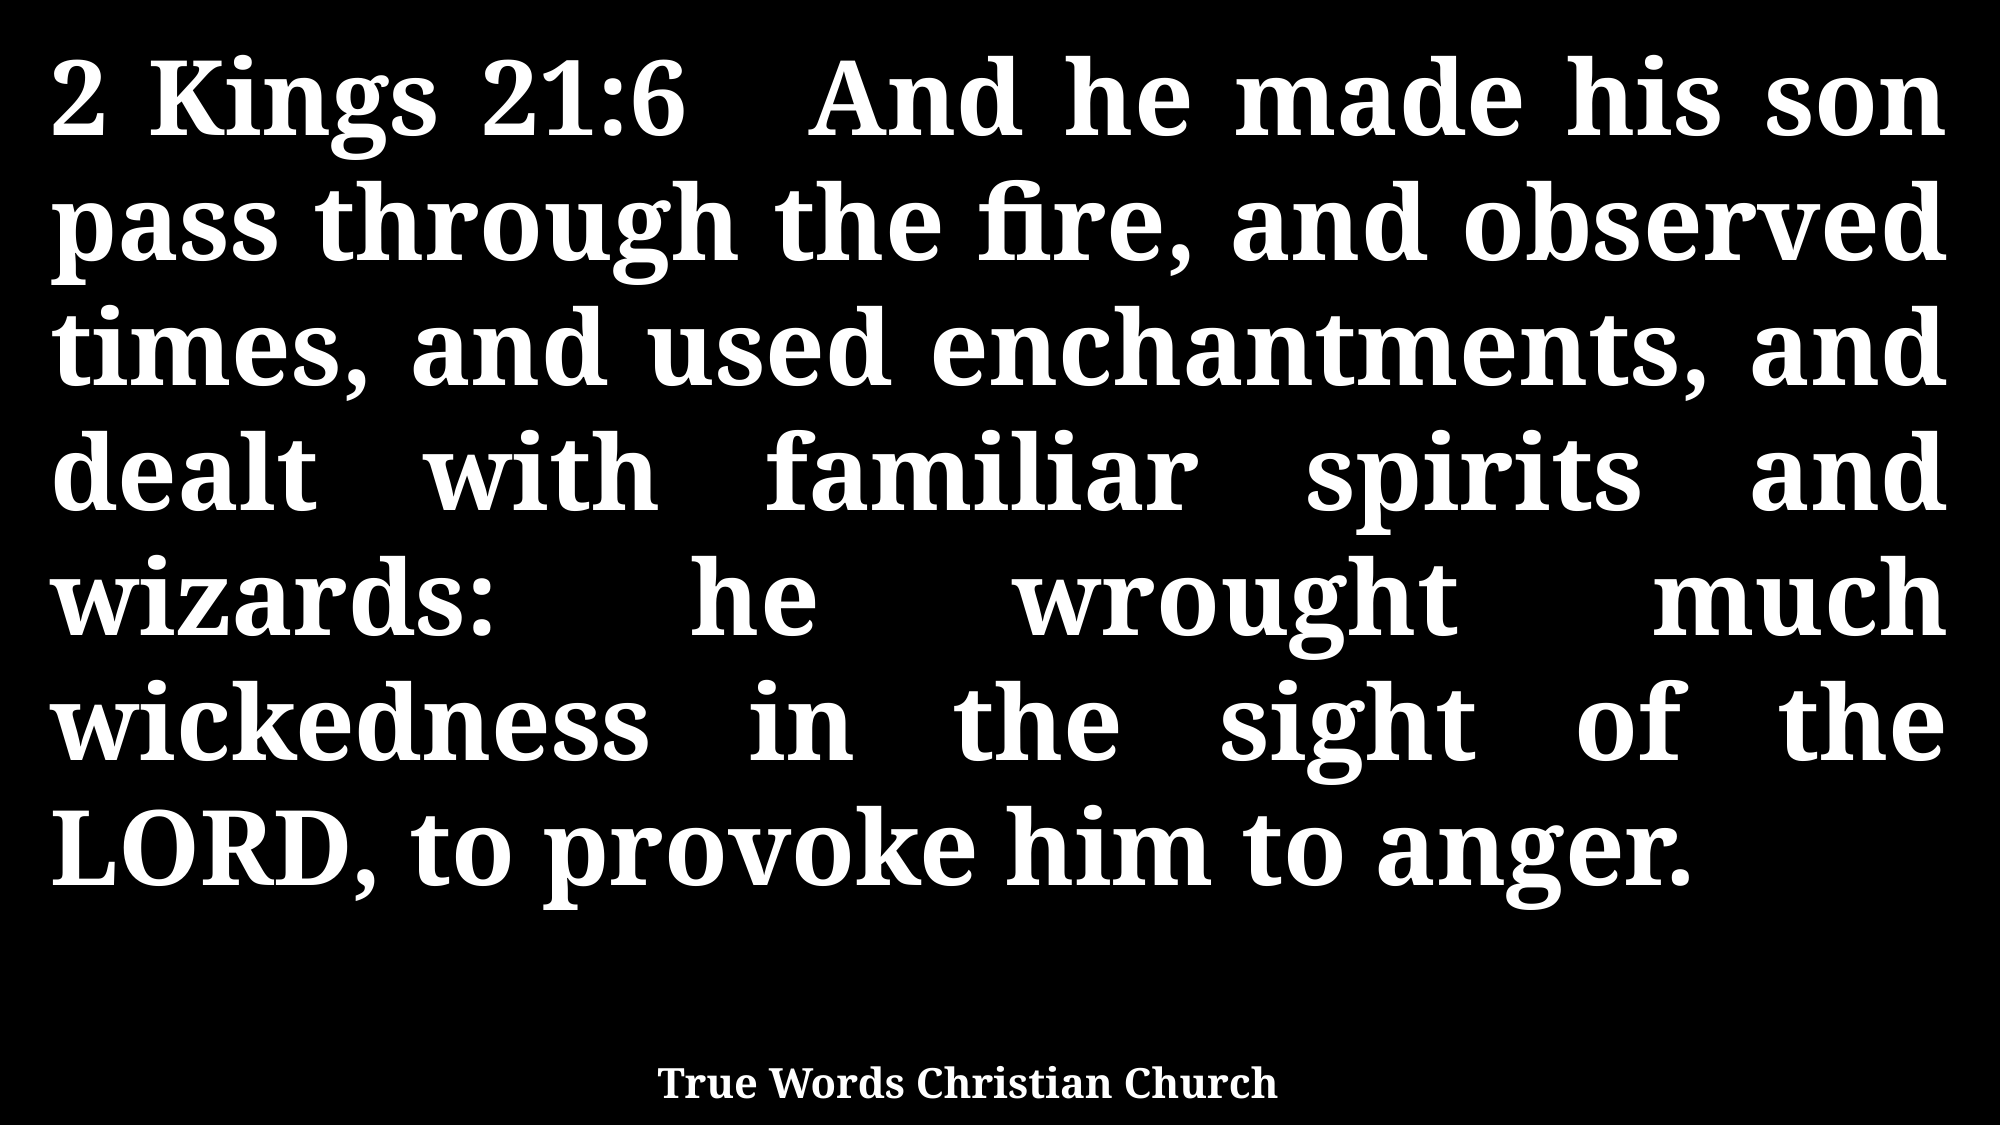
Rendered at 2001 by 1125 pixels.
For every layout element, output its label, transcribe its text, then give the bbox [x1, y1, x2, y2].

text_box 2 Kings 21:6 And he made his son pass through the fire, and observed times, and used enchantments, and dealt with familiar spirits and wizards: he wrought much wickedness in the sight of the LORD, to provoke him to anger. [35, 24, 1965, 914]
text_box True Words Christian Church [642, 1049, 1294, 1114]
